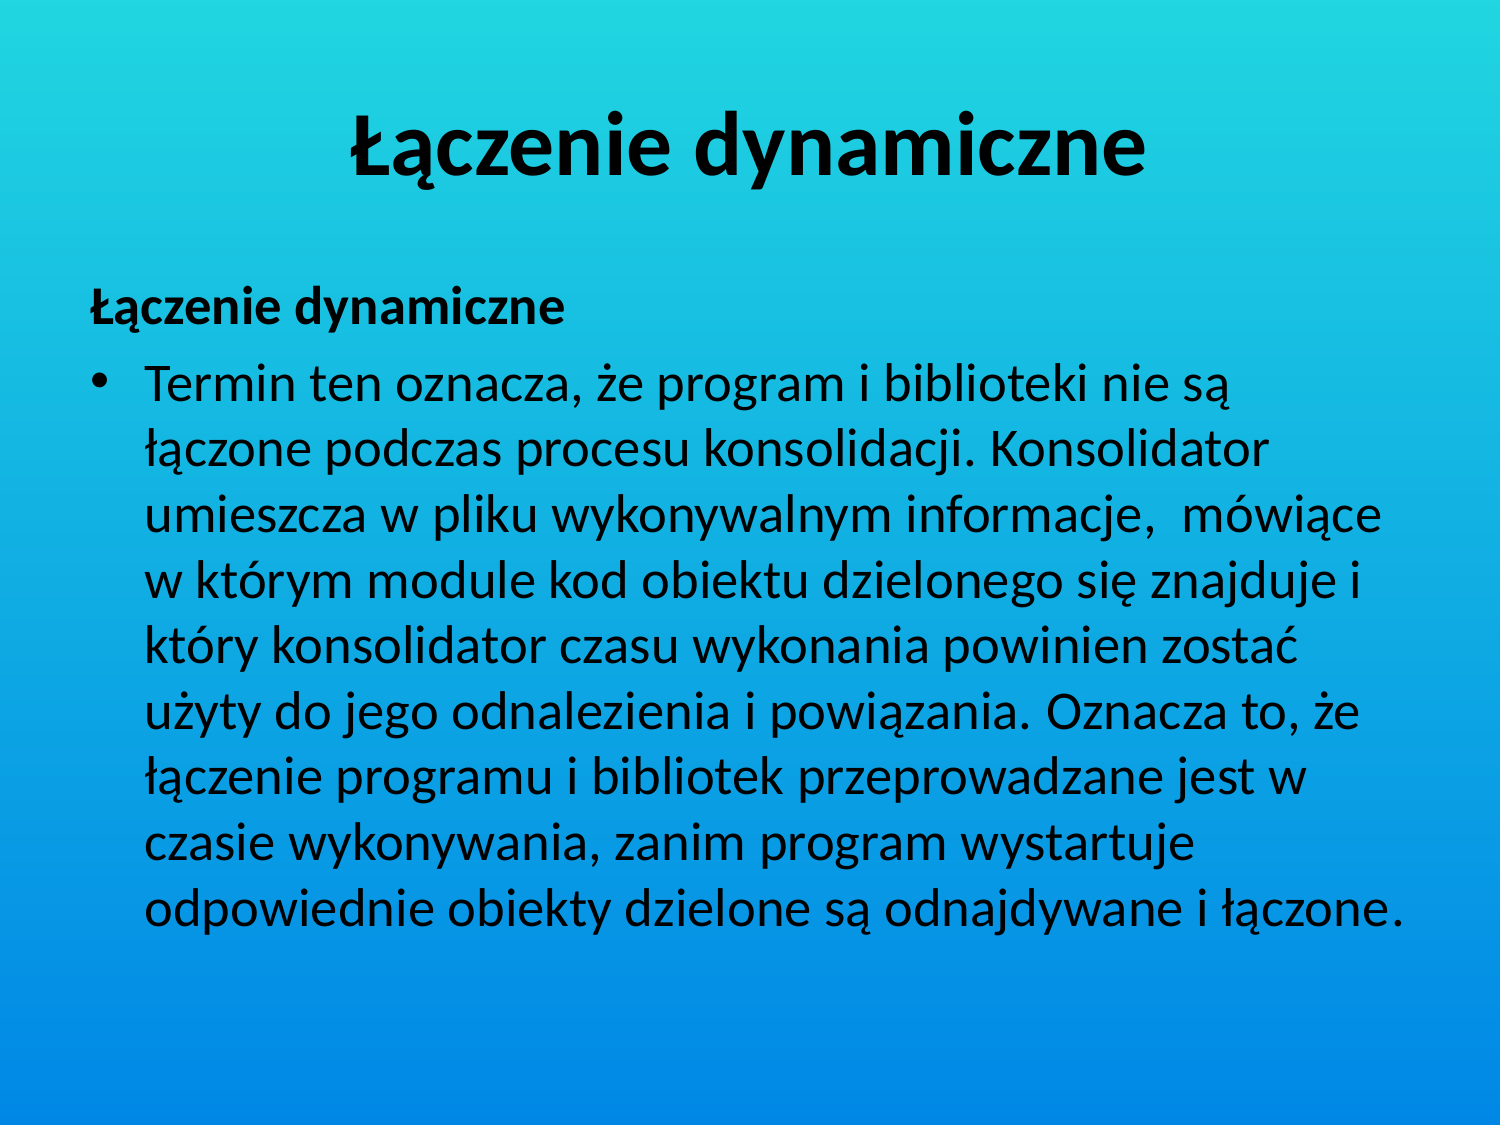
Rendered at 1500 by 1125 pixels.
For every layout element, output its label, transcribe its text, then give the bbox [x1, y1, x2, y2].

list Łączenie dynamiczne Termin ten oznacza, że program i biblioteki nie są łączone podczas procesu konsolidacji. Konsolidator umieszcza w pliku wykonywalnym informacje, mówiące w którym module kod obiektu dzielonego się znajduje i który konsolidator czasu wykonania powinien zostać użyty do jego odnalezienia i powiązania. Oznacza to, że łączenie programu i bibliotek przeprowadzane jest w czasie wykonywania, zanim program wystartuje odpowiednie obiekty dzielone są odnajdywane i łączone. [75, 262, 1425, 1005]
title Łączenie dynamiczne [75, 45, 1425, 233]
